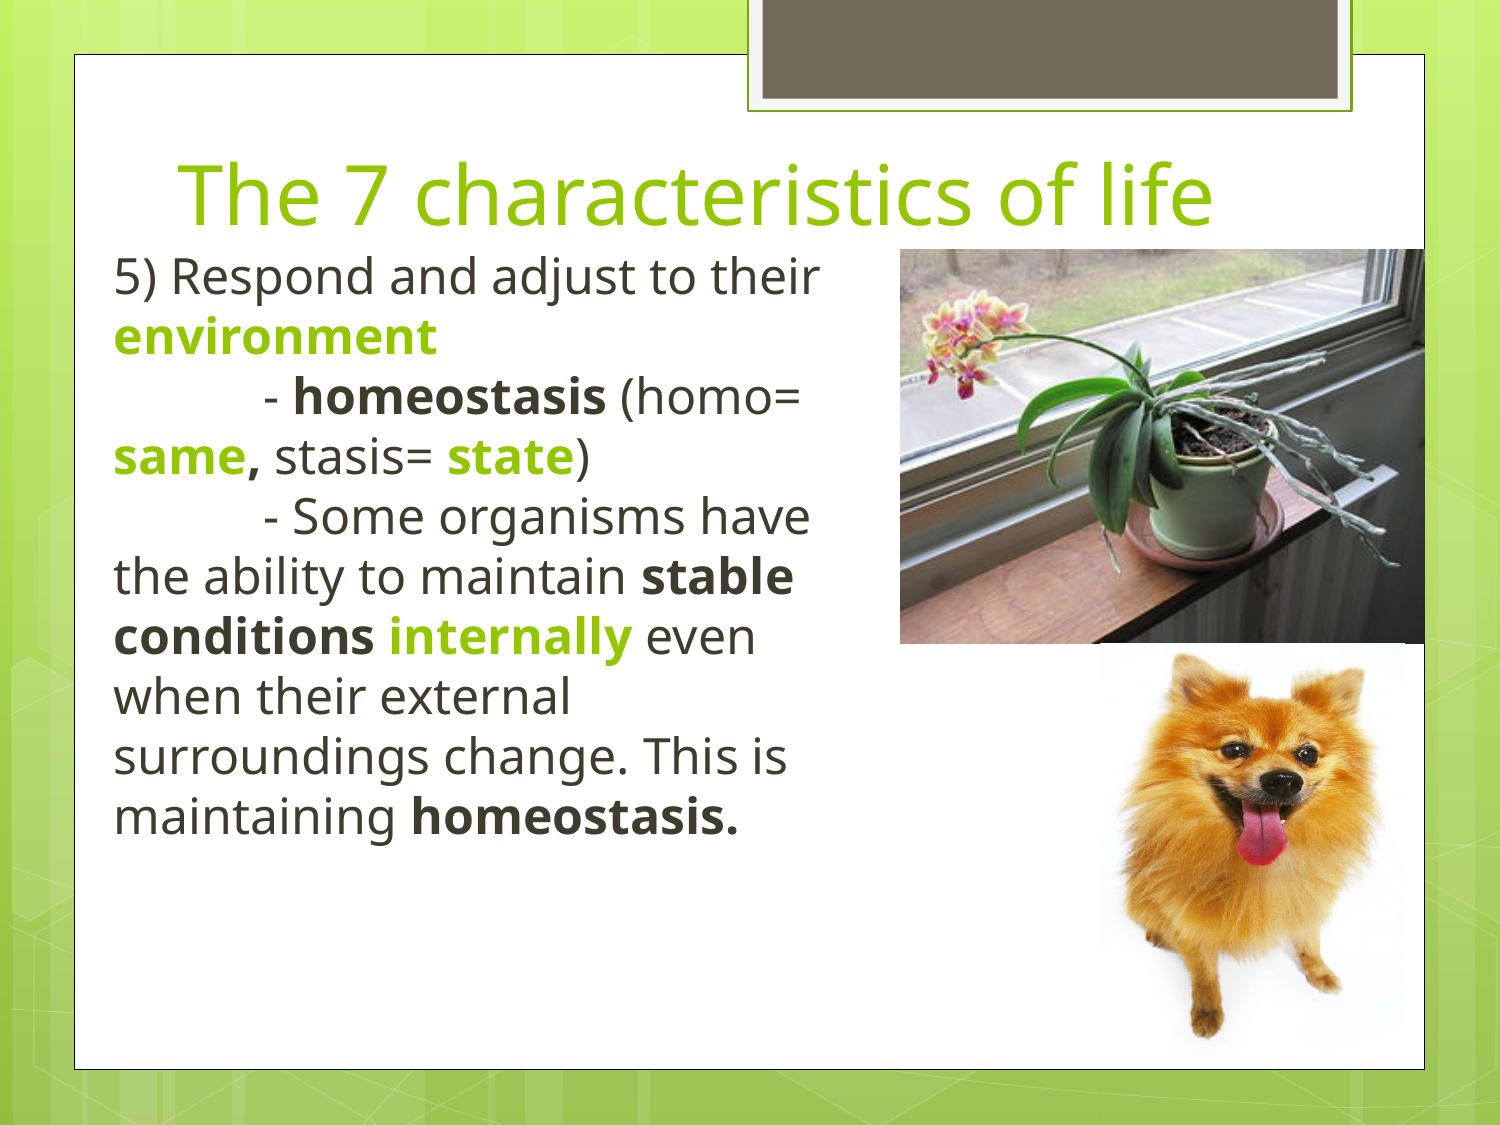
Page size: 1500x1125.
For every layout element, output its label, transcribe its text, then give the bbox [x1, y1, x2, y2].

picture [899, 249, 1426, 1067]
title The 7 characteristics of life [162, 62, 1315, 248]
list 5) Respond and adjust to their environment - homeostasis (homo= same, stasis= state) - Some organisms have the ability to maintain stable conditions internally even when their external surroundings change. This is maintaining homeostasis. [87, 237, 900, 1063]
